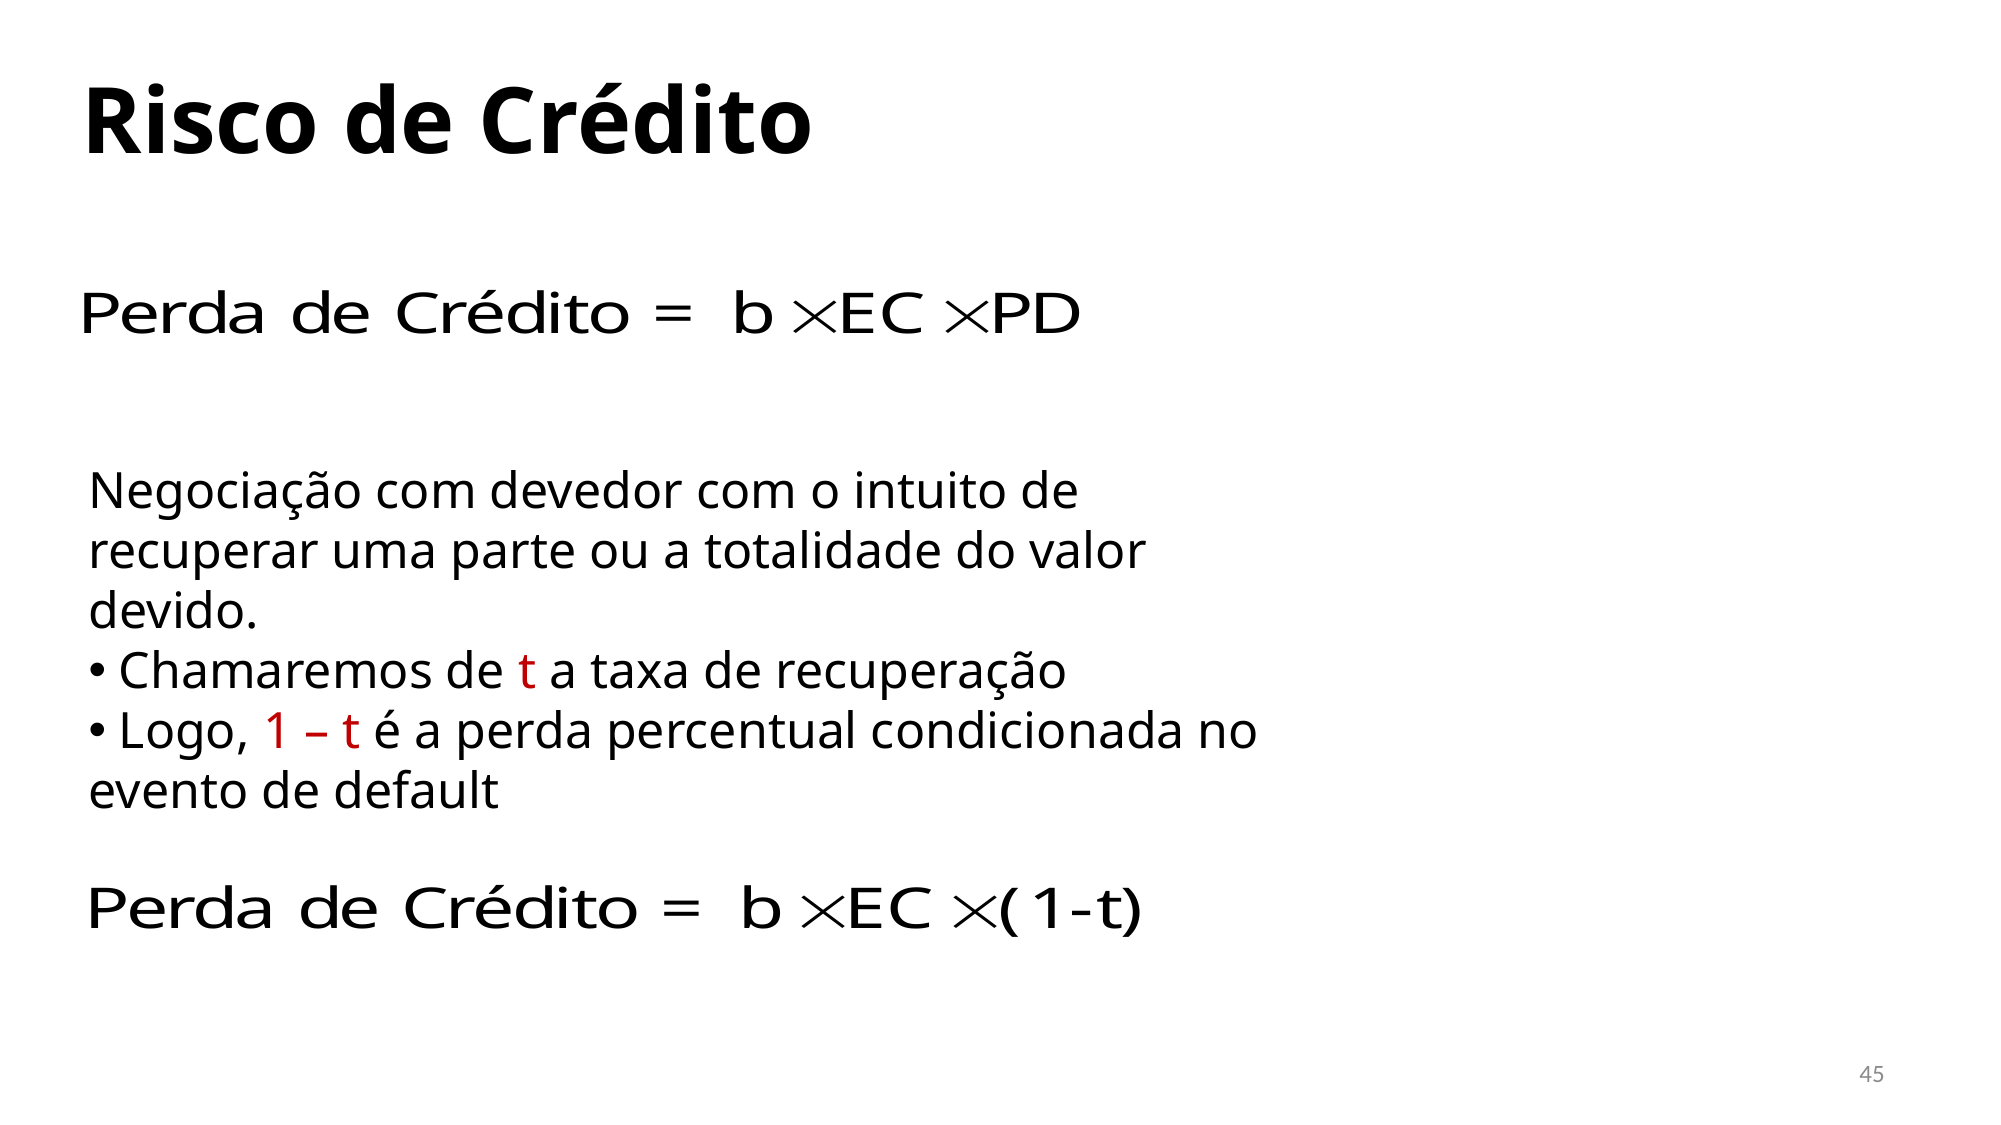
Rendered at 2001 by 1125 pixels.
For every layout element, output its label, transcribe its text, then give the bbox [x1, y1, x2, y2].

slide_number 45 [1433, 1042, 1900, 1103]
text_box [70, 277, 1096, 348]
text_box Risco de Crédito [70, 8, 1571, 226]
text_box Negociação com devedor com o intuito de recuperar uma parte ou a totalidade do valor devido. Chamaremos de t a taxa de recuperação Logo, 1 – t é a perda percentual condicionada no evento de default [78, 453, 1285, 825]
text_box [78, 871, 1161, 952]
